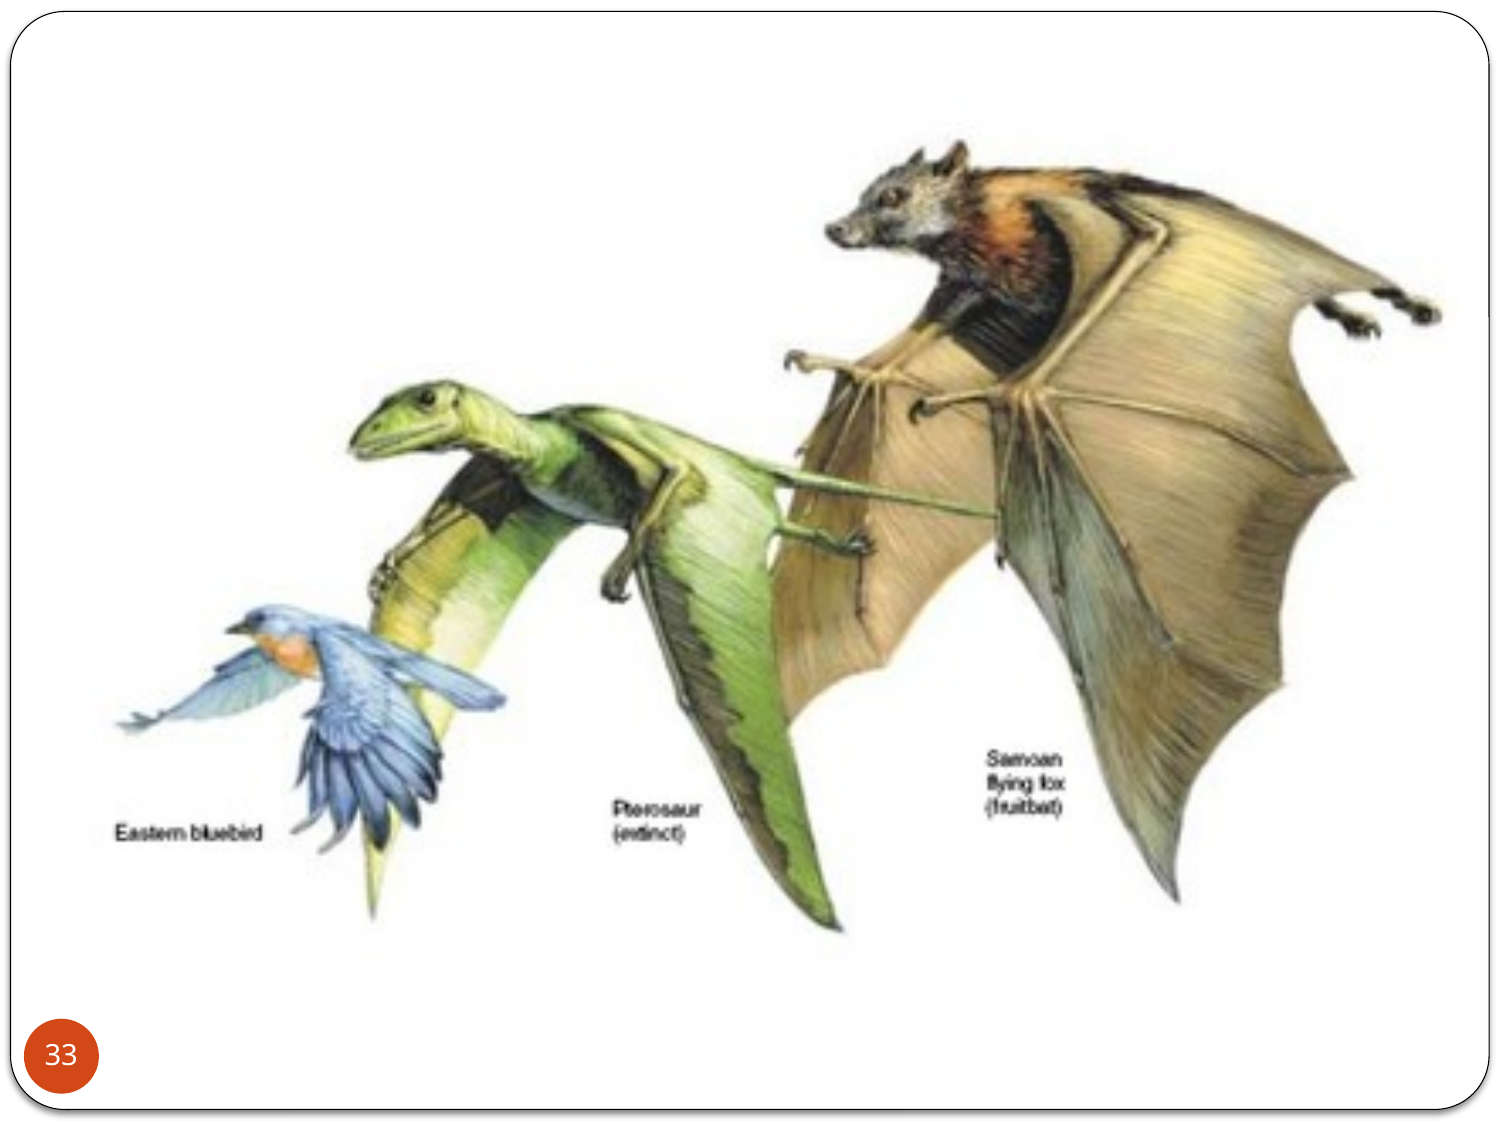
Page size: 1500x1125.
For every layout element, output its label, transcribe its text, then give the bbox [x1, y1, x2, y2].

slide_number 33 [23, 1018, 99, 1094]
picture [36, 93, 1460, 962]
